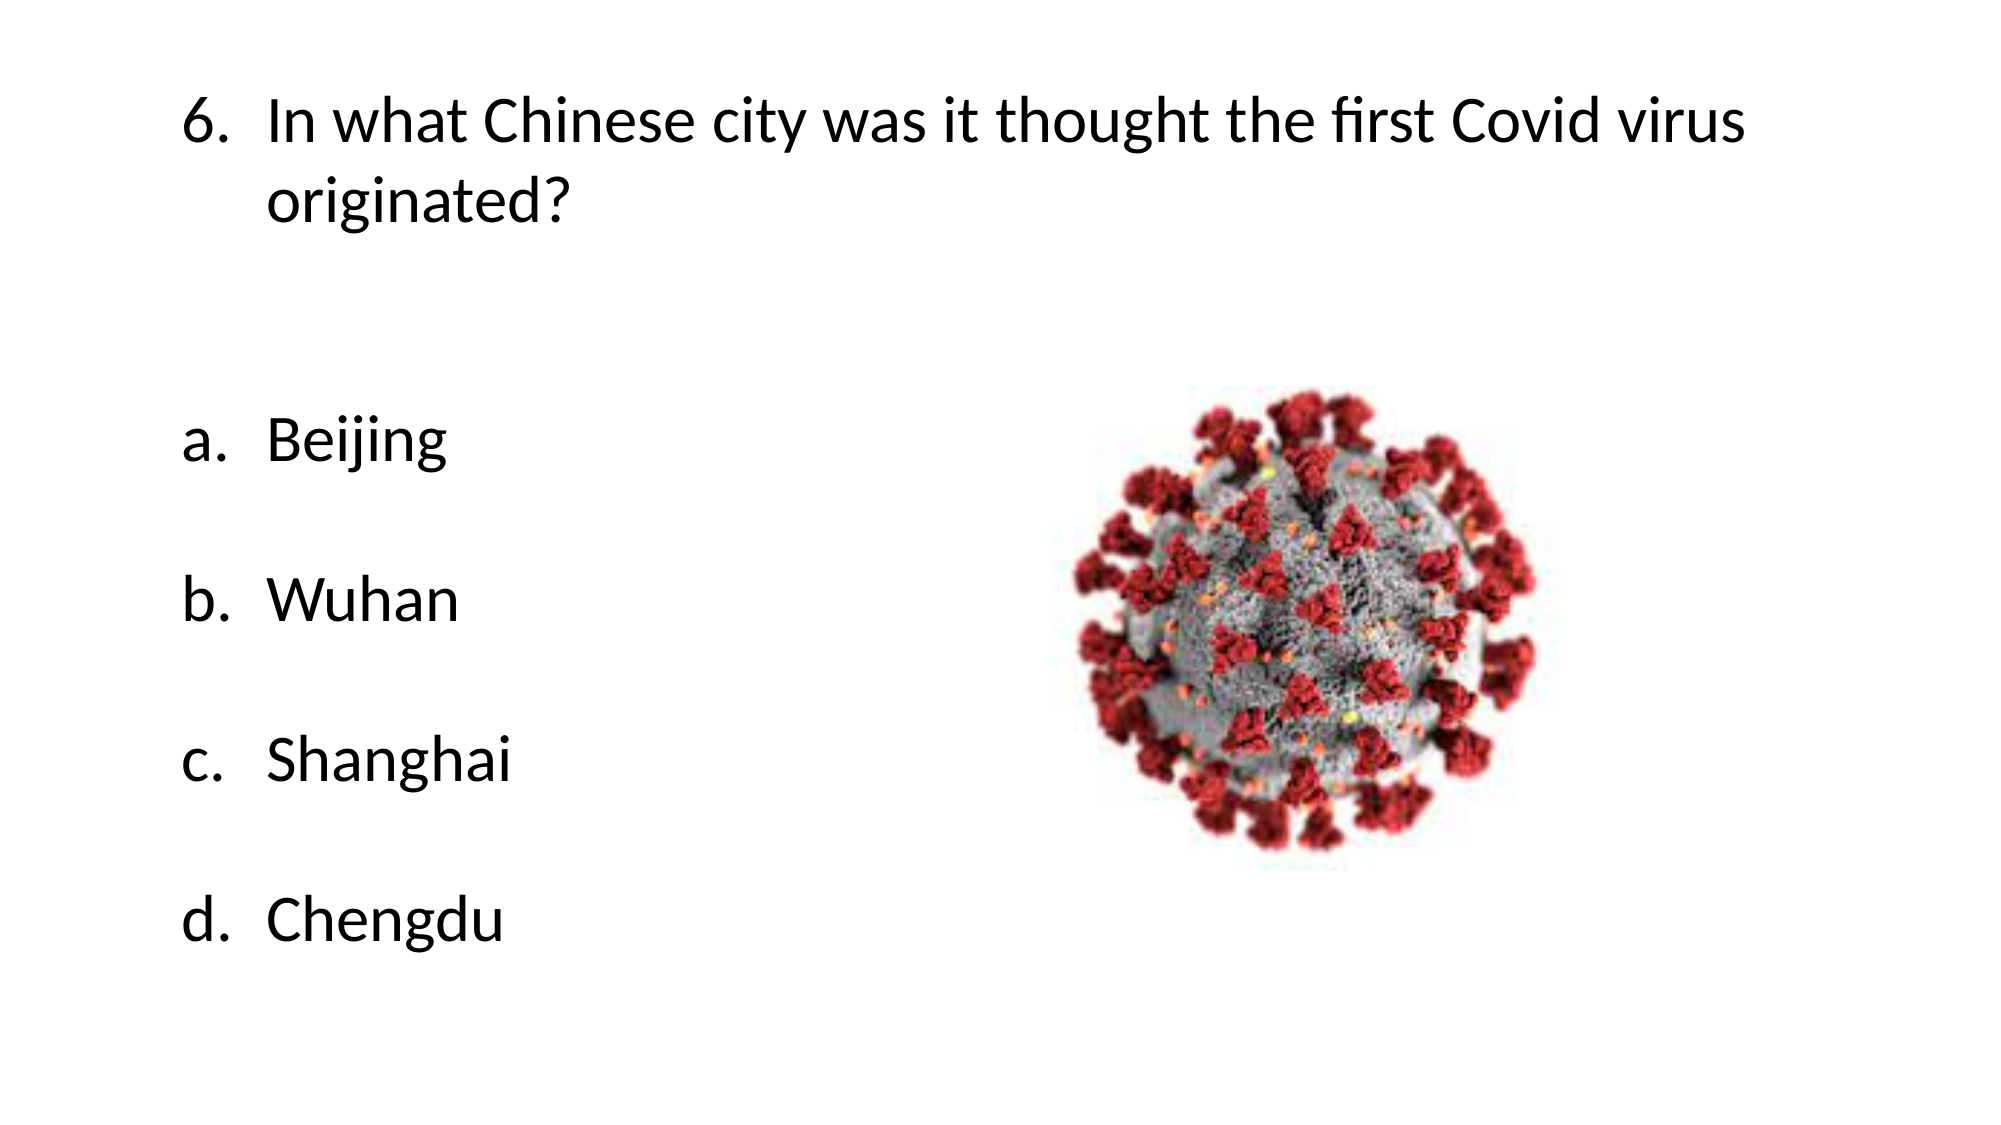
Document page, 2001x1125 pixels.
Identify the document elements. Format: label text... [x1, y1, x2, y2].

picture [868, 386, 1733, 871]
text_box In what Chinese city was it thought the first Covid virus originated? Beijing Wuhan Shanghai Chengdu [166, 67, 1785, 1123]
